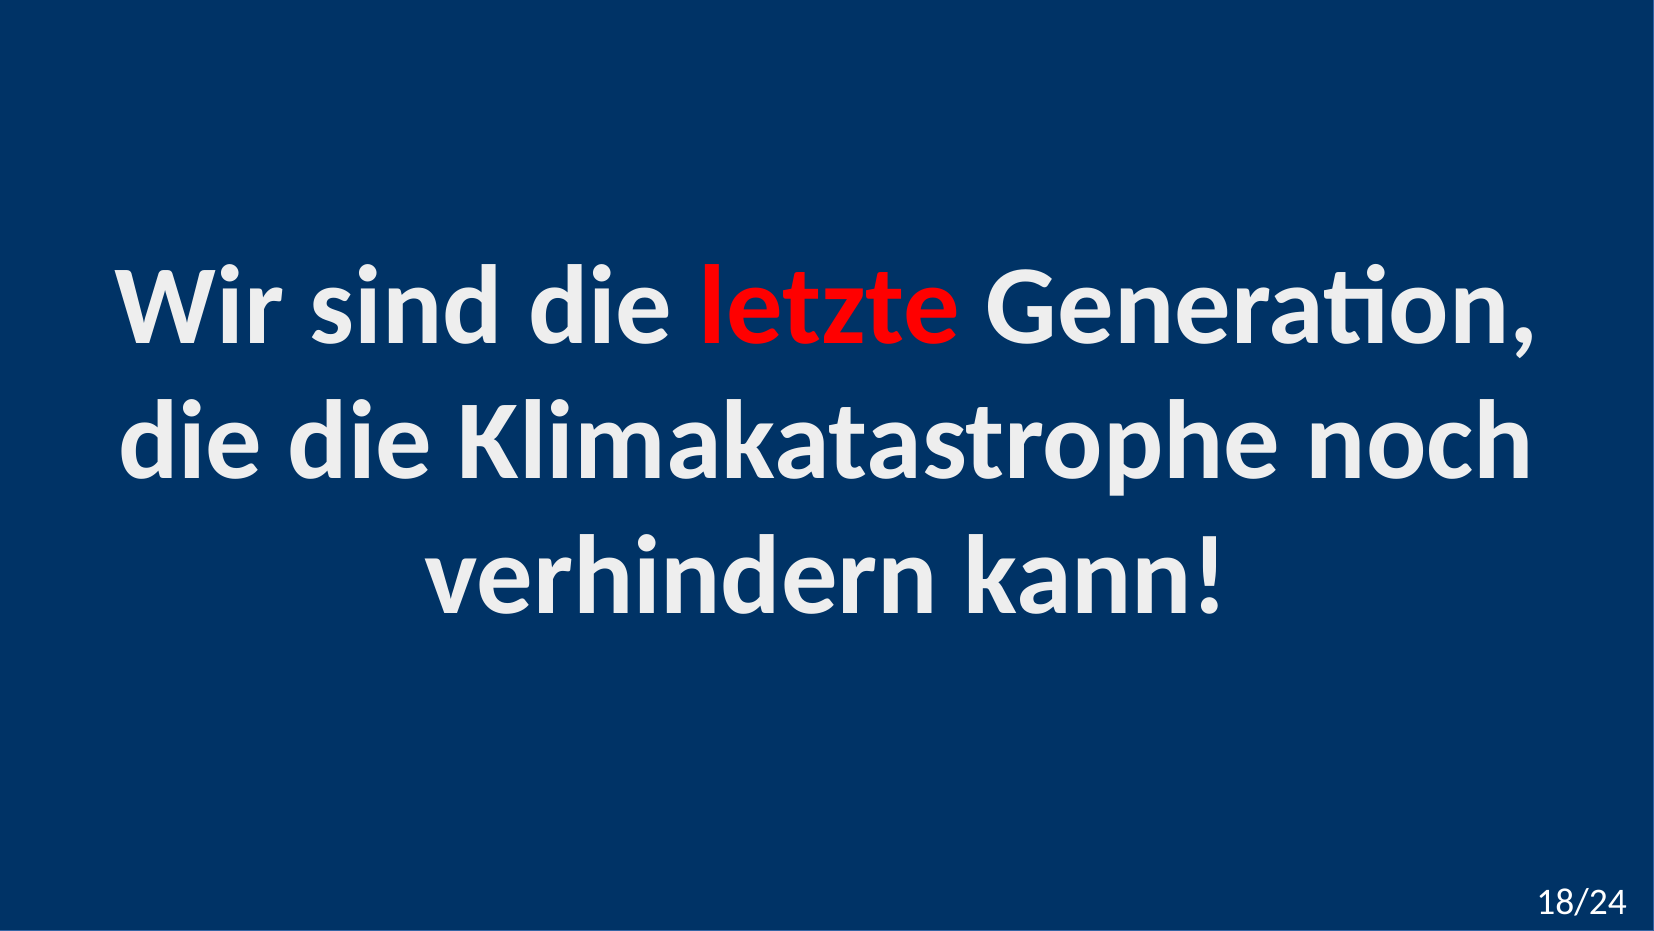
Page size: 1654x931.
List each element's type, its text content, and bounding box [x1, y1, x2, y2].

text_box 18/24 [1521, 869, 1654, 930]
text_box Wir sind die letzte Generation, die die Klimakatastrophe noch verhindern kann! [62, 173, 1592, 644]
